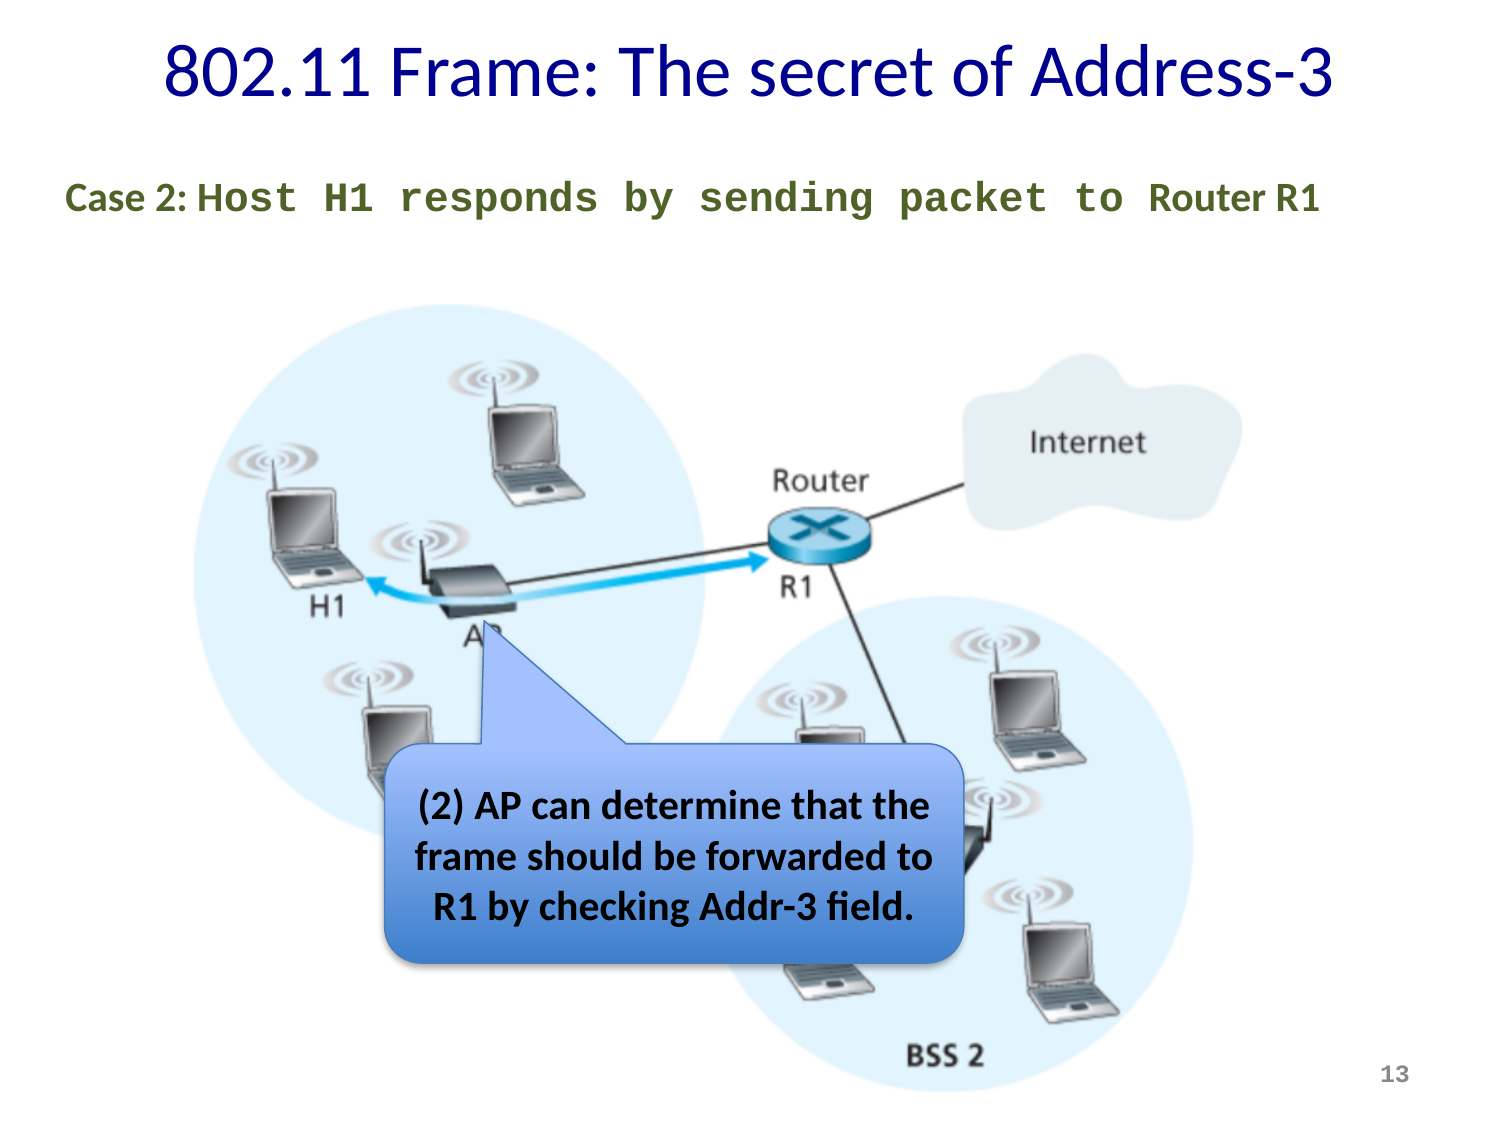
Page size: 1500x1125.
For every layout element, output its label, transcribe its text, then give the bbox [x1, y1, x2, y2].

slide_number 13 [1276, 1042, 1425, 1103]
picture [170, 244, 1271, 1115]
text_box 802.11 Frame: The secret of Address-3 [112, 14, 1388, 116]
text_box Case 2: Host H1 responds by sending packet to Router R1 [50, 161, 1336, 227]
